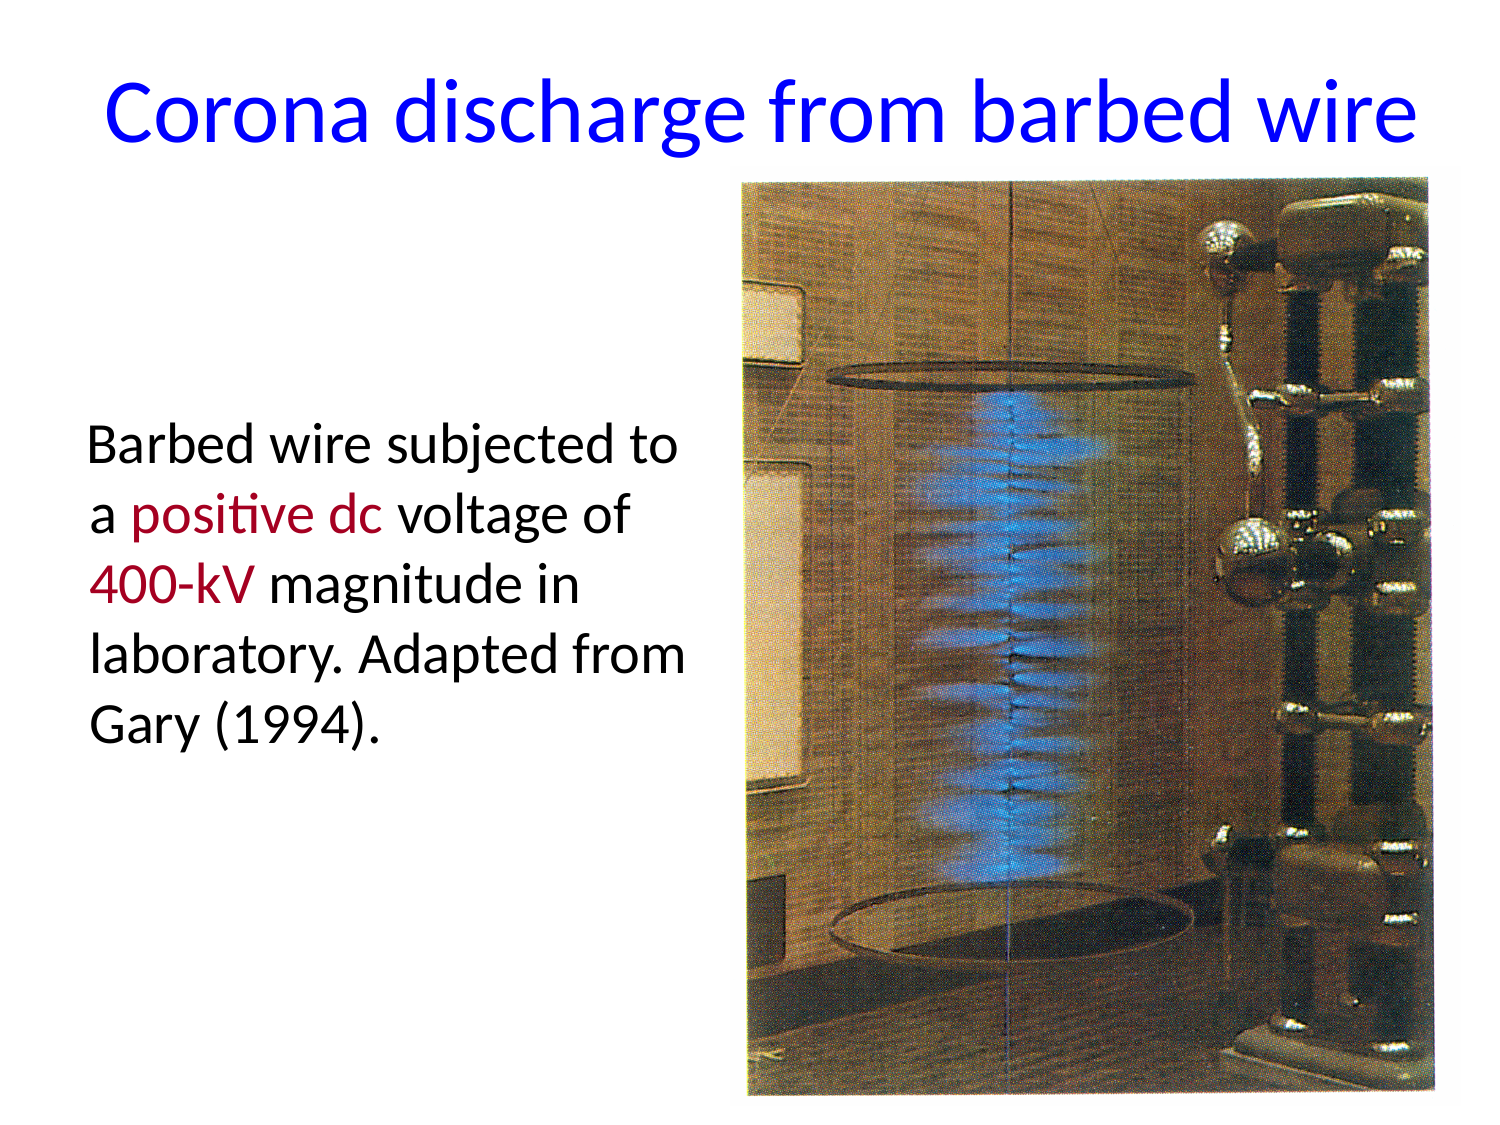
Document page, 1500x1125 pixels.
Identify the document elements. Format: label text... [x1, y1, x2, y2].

list Barbed wire subjected to a positive dc voltage of 400-kV magnitude in laboratory. Adapted from Gary (1994). [18, 234, 725, 978]
title Corona discharge from barbed wire [87, 12, 1438, 200]
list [730, 166, 1461, 1107]
